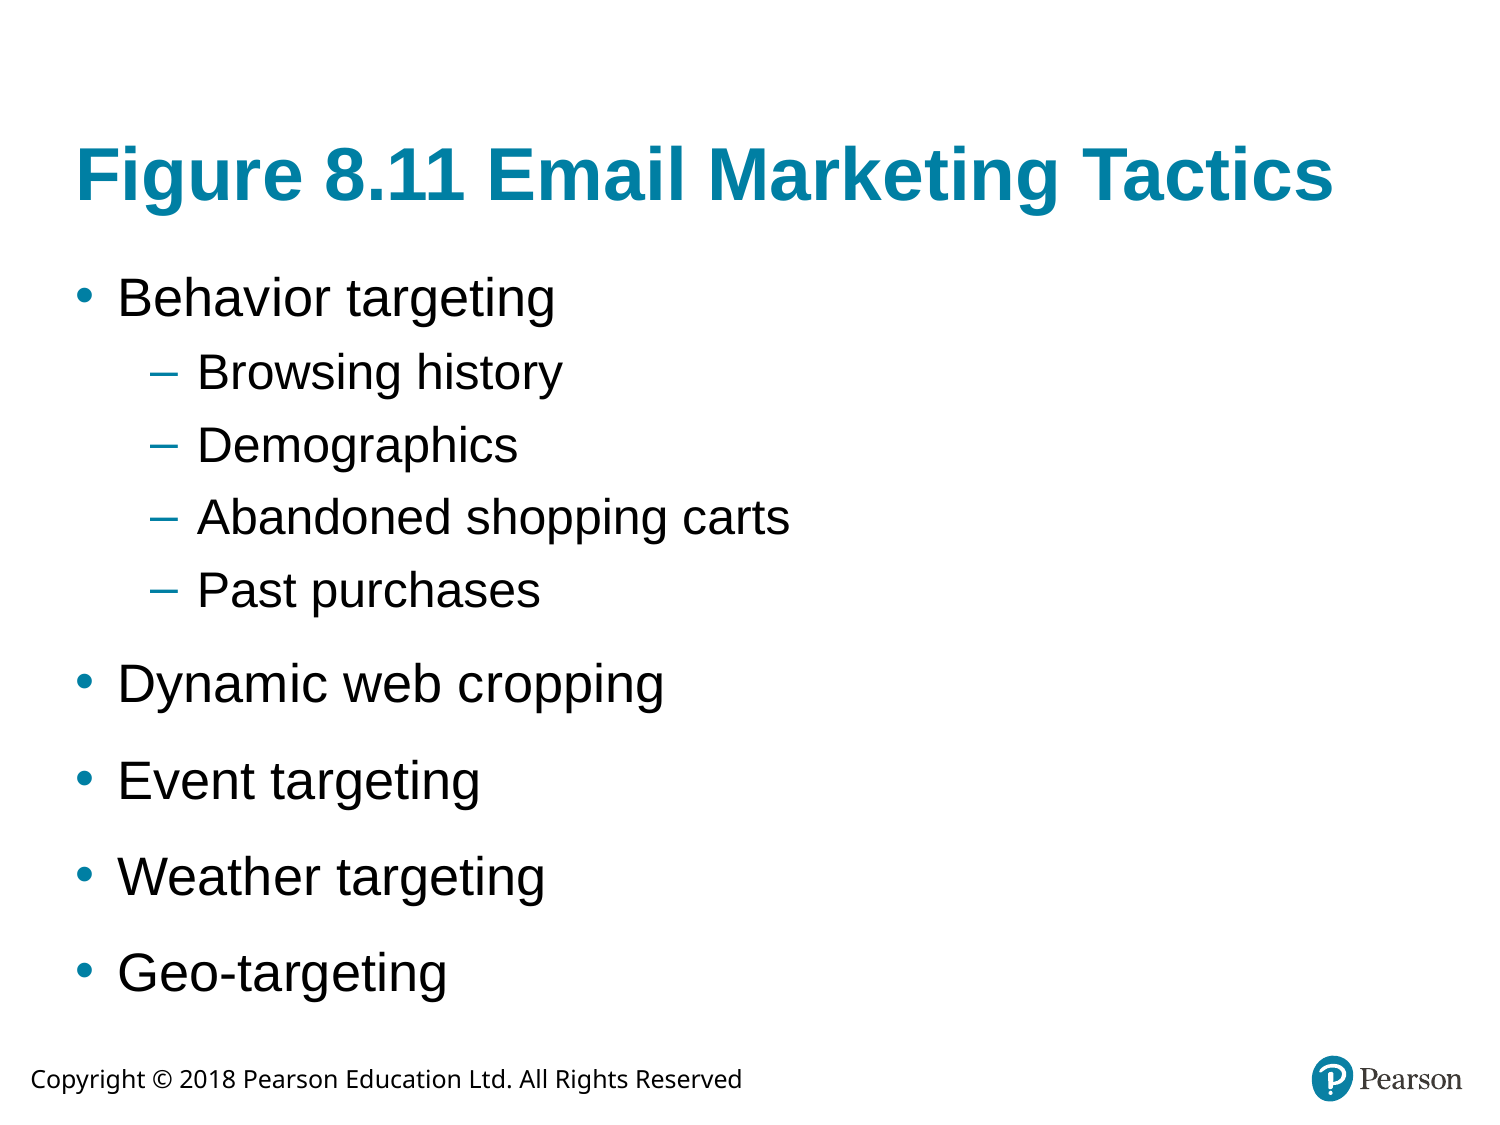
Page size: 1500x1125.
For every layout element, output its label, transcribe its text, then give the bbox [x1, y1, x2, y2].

list Behavior targeting Browsing history Demographics Abandoned shopping carts Past purchases Dynamic web cropping Event targeting Weather targeting Geo-targeting [75, 262, 1425, 1005]
title Figure 8.11 Email Marketing Tactics [75, 35, 1425, 216]
